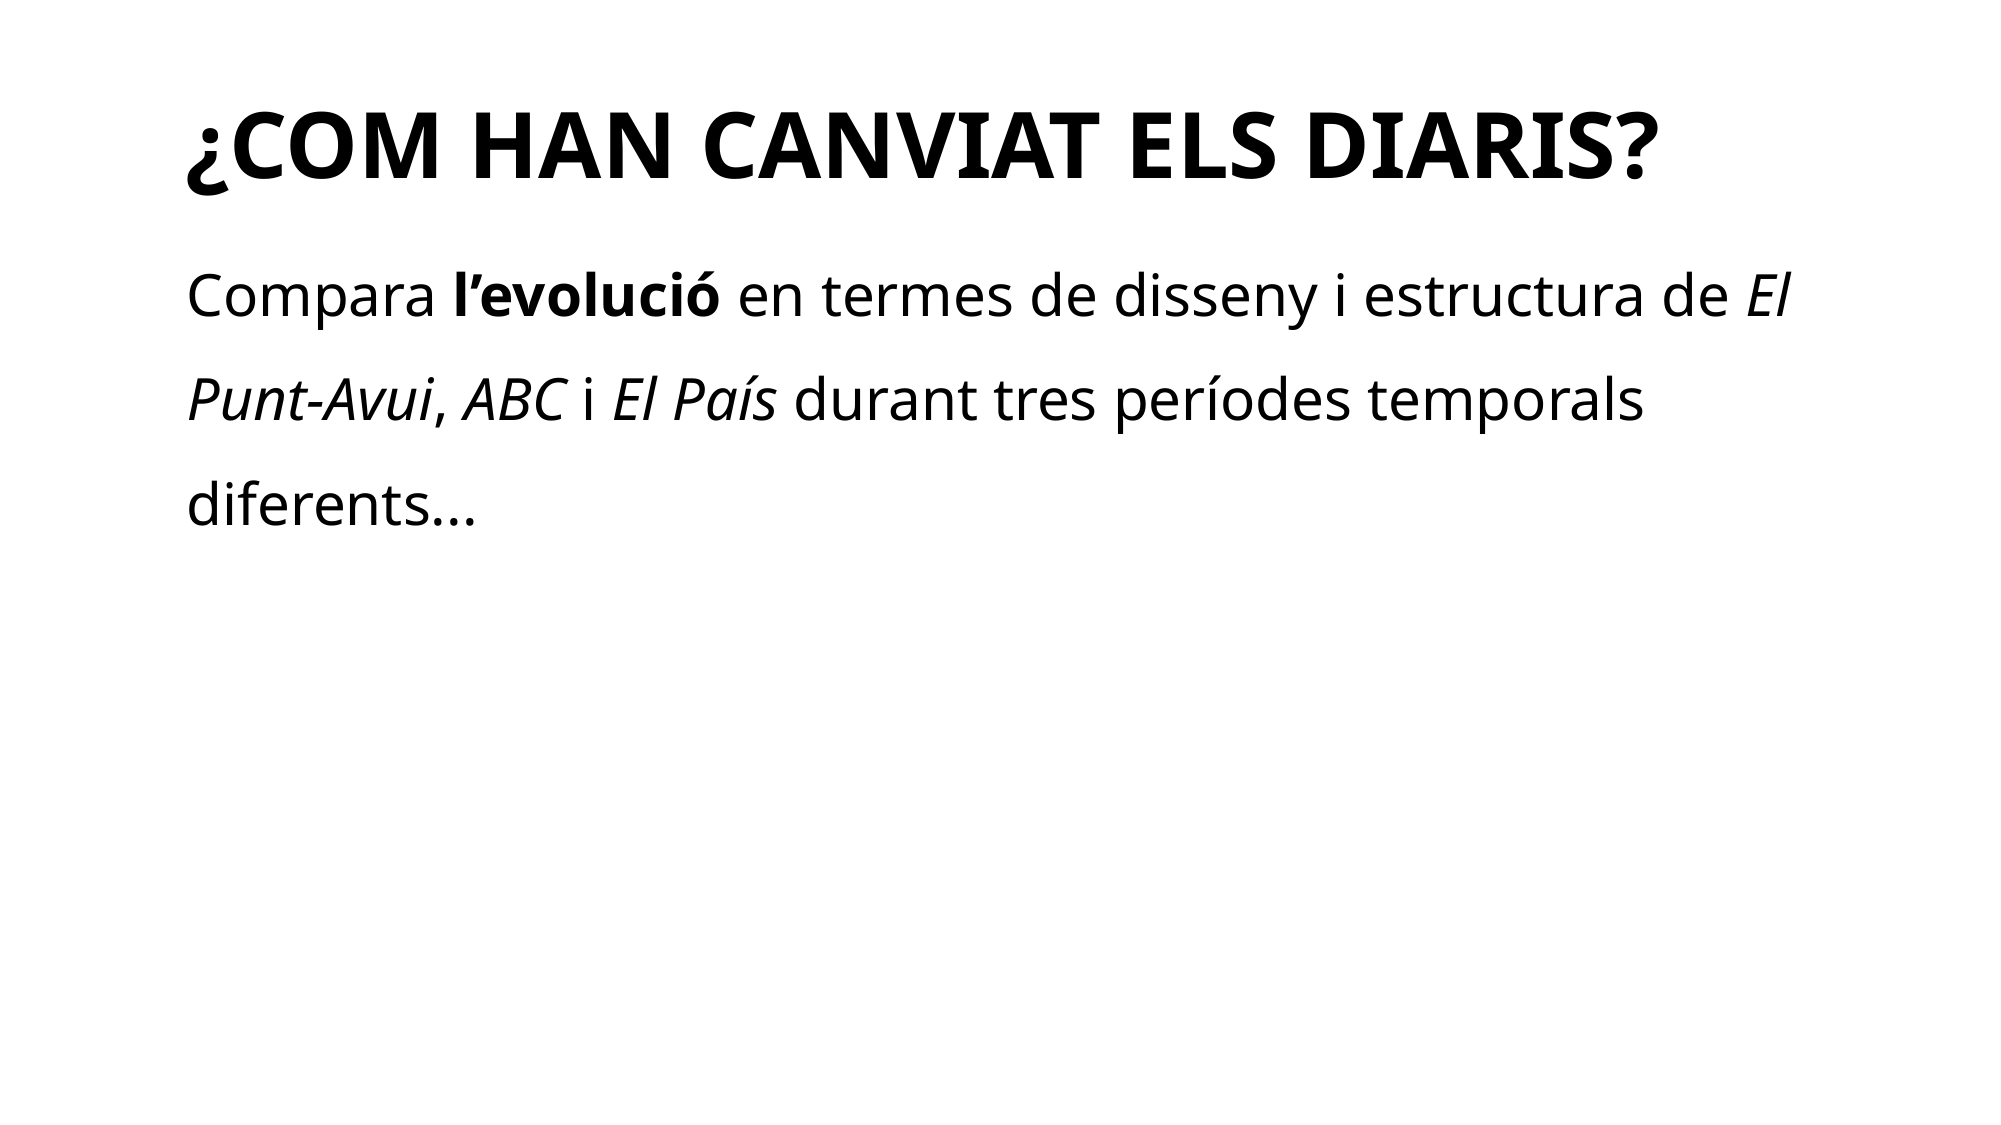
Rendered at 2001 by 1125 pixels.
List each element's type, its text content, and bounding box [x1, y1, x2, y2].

list ¿COM HAN CANVIAT ELS DIARIS? [170, 92, 1826, 199]
list Compara l’evolució en termes de disseny i estructura de El Punt-Avui, ABC i El País durant tres períodes temporals diferents... [171, 215, 1827, 995]
